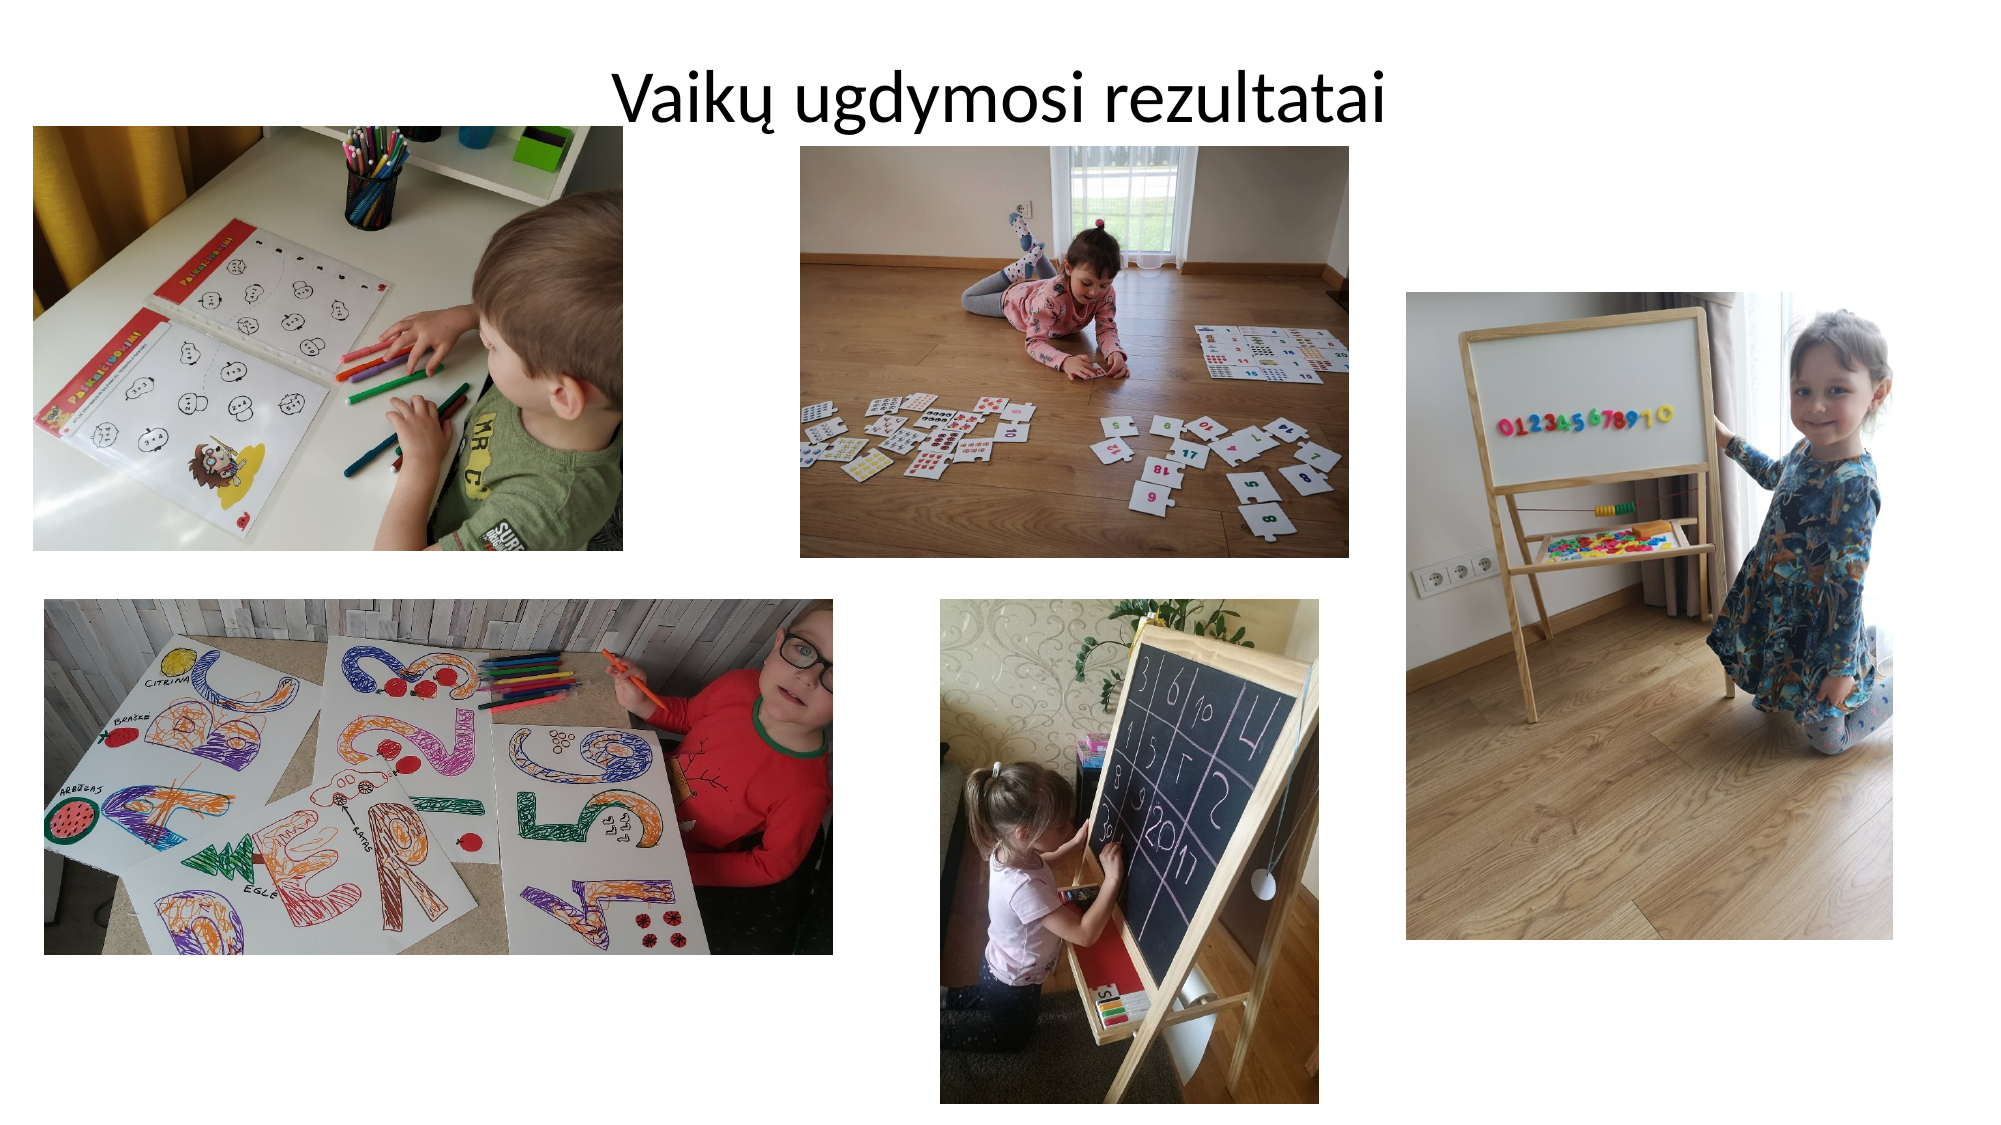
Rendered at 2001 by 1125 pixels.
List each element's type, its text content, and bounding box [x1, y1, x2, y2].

picture [800, 146, 1349, 558]
picture [44, 599, 833, 955]
text_box Vaikų ugdymosi rezultatai [596, 40, 1404, 146]
picture [940, 599, 1319, 1105]
picture [33, 126, 623, 551]
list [1406, 291, 1893, 940]
